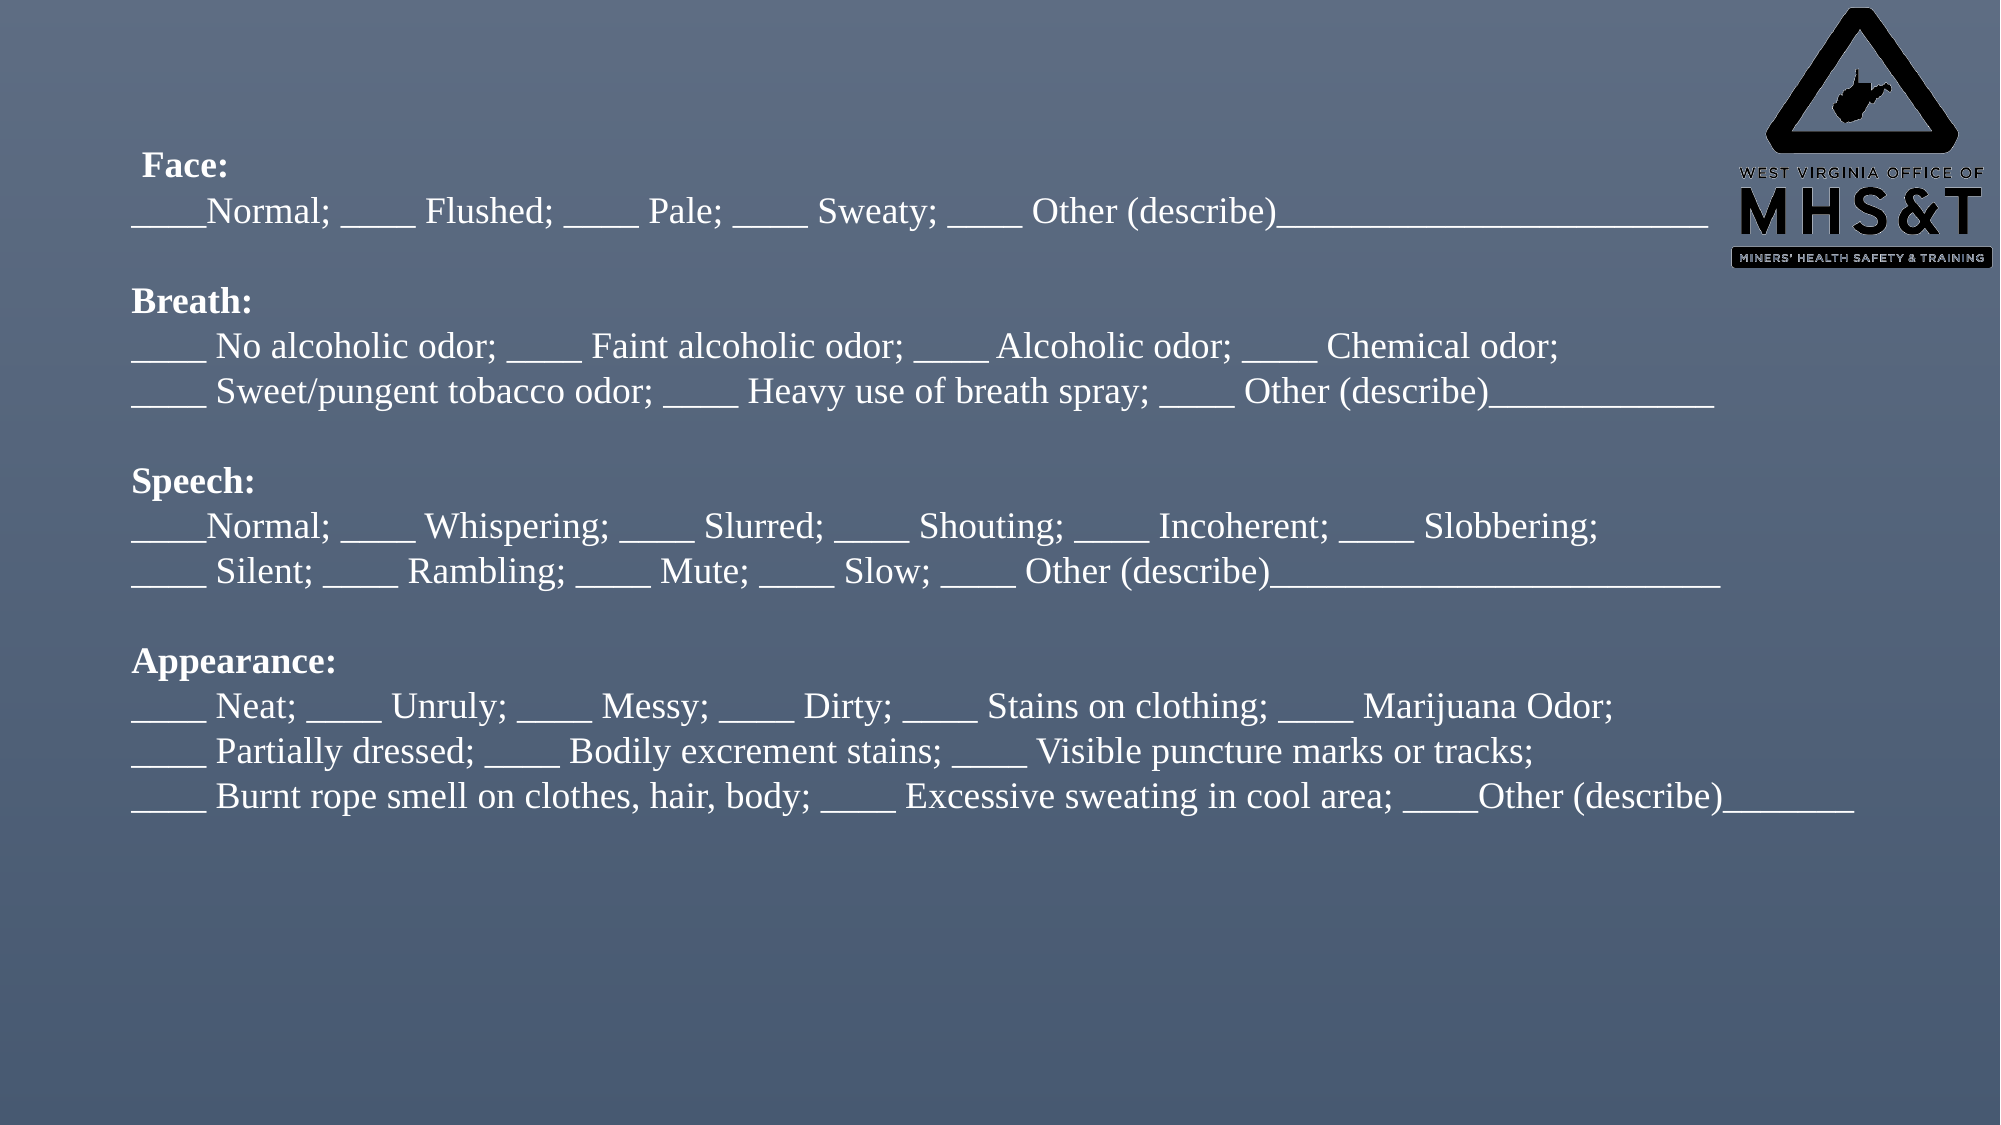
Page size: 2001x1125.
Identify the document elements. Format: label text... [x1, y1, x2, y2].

picture [1724, 0, 2000, 275]
text_box Face: ____Normal; ____ Flushed; ____ Pale; ____ Sweaty; ____ Other (describe)_______________________ Breath: ____ No alcoholic odor; ____ Faint alcoholic odor; ____ Alcoholic odor; ____ Chemical odor; ____ Sweet/pungent tobacco odor; ____ Heavy use of breath spray; ____ Other (describe)____________ Speech: ____Normal; ____ Whispering; ____ Slurred; ____ Shouting; ____ Incoherent; ____ Slobbering; ____ Silent; ____ Rambling; ____ Mute; ____ Slow; ____ Other (describe)________________________ Appearance: ____ Neat; ____ Unruly; ____ Messy; ____ Dirty; ____ Stains on clothing; ____ Marijuana Odor; ____ Partially dressed; ____ Bodily excrement stains; ____ Visible puncture marks or tracks; ____ Burnt rope smell on clothes, hair, body; ____ Excessive sweating in cool area; ____Other (describe)_______ [116, 78, 1884, 869]
